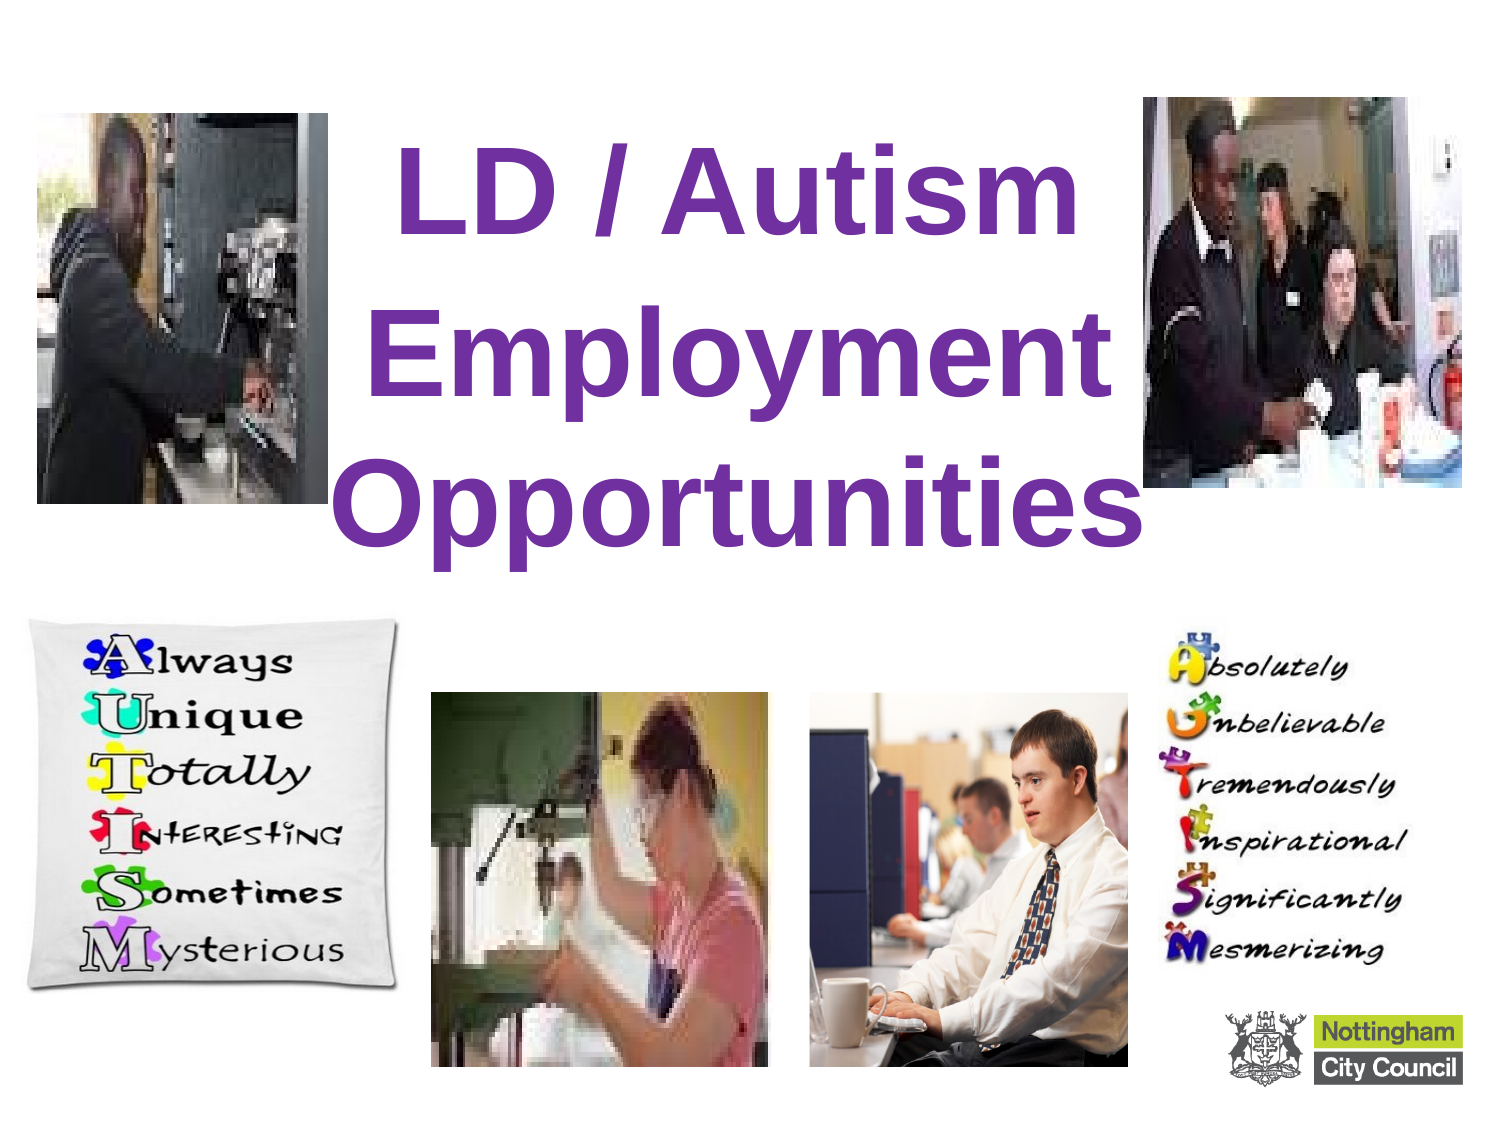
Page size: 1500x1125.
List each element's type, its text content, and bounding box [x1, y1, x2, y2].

text_box LD / Autism Employment Opportunities [182, 101, 1294, 579]
picture [37, 113, 328, 504]
picture [430, 692, 774, 1068]
picture [1142, 97, 1463, 488]
picture [1158, 593, 1467, 1088]
picture [808, 692, 1129, 1068]
picture [20, 609, 409, 995]
